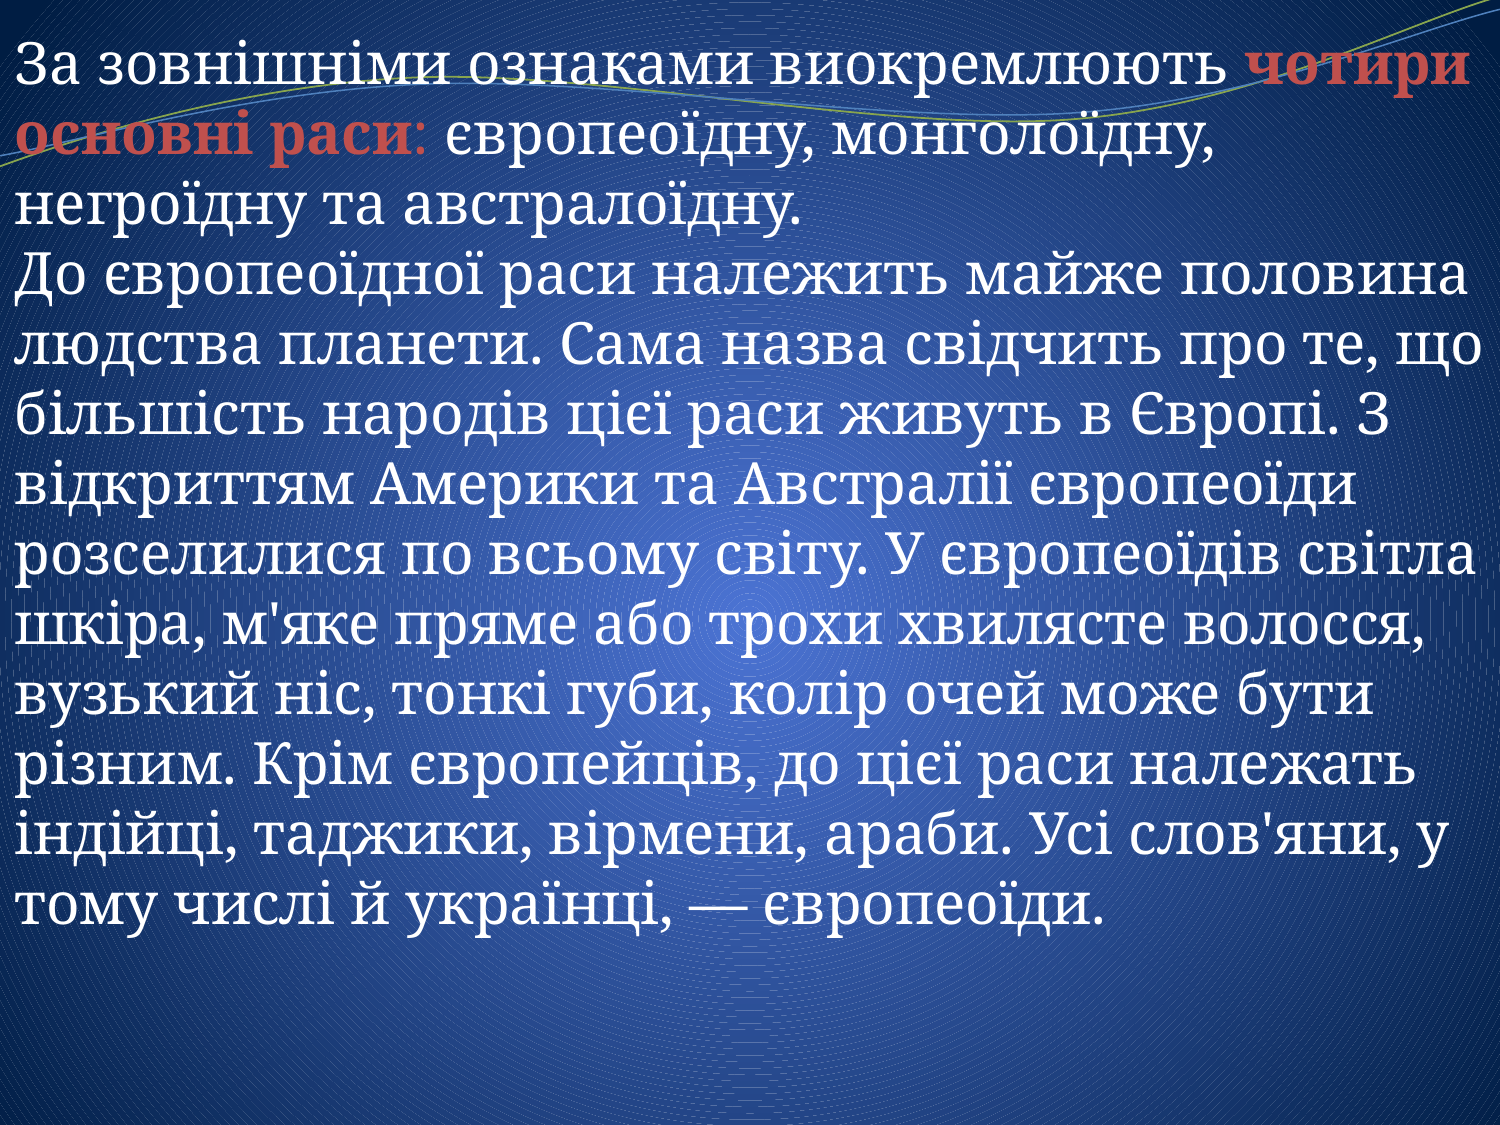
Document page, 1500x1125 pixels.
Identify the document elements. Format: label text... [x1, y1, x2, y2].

text_box За зовнішніми ознаками виокремлюють чотири основні раси: європеоїдну, монголоїдну, негроїдну та австралоїдну. До європеоїдної раси належить майже половина людства планети. Сама назва свідчить про те, що більшість народів цієї раси живуть в Європі. З відкриттям Америки та Австралії європеоїди розселилися по всьому світу. У європеоїдів світла шкіра, м'яке пряме або трохи хвилясте волосся, вузький ніс, тонкі губи, колір очей може бути різним. Крім європейців, до цієї раси належать індійці, таджики, вірмени, араби. Усі слов'яни, у тому числі й українці, — європеоїди. [0, 19, 1500, 944]
